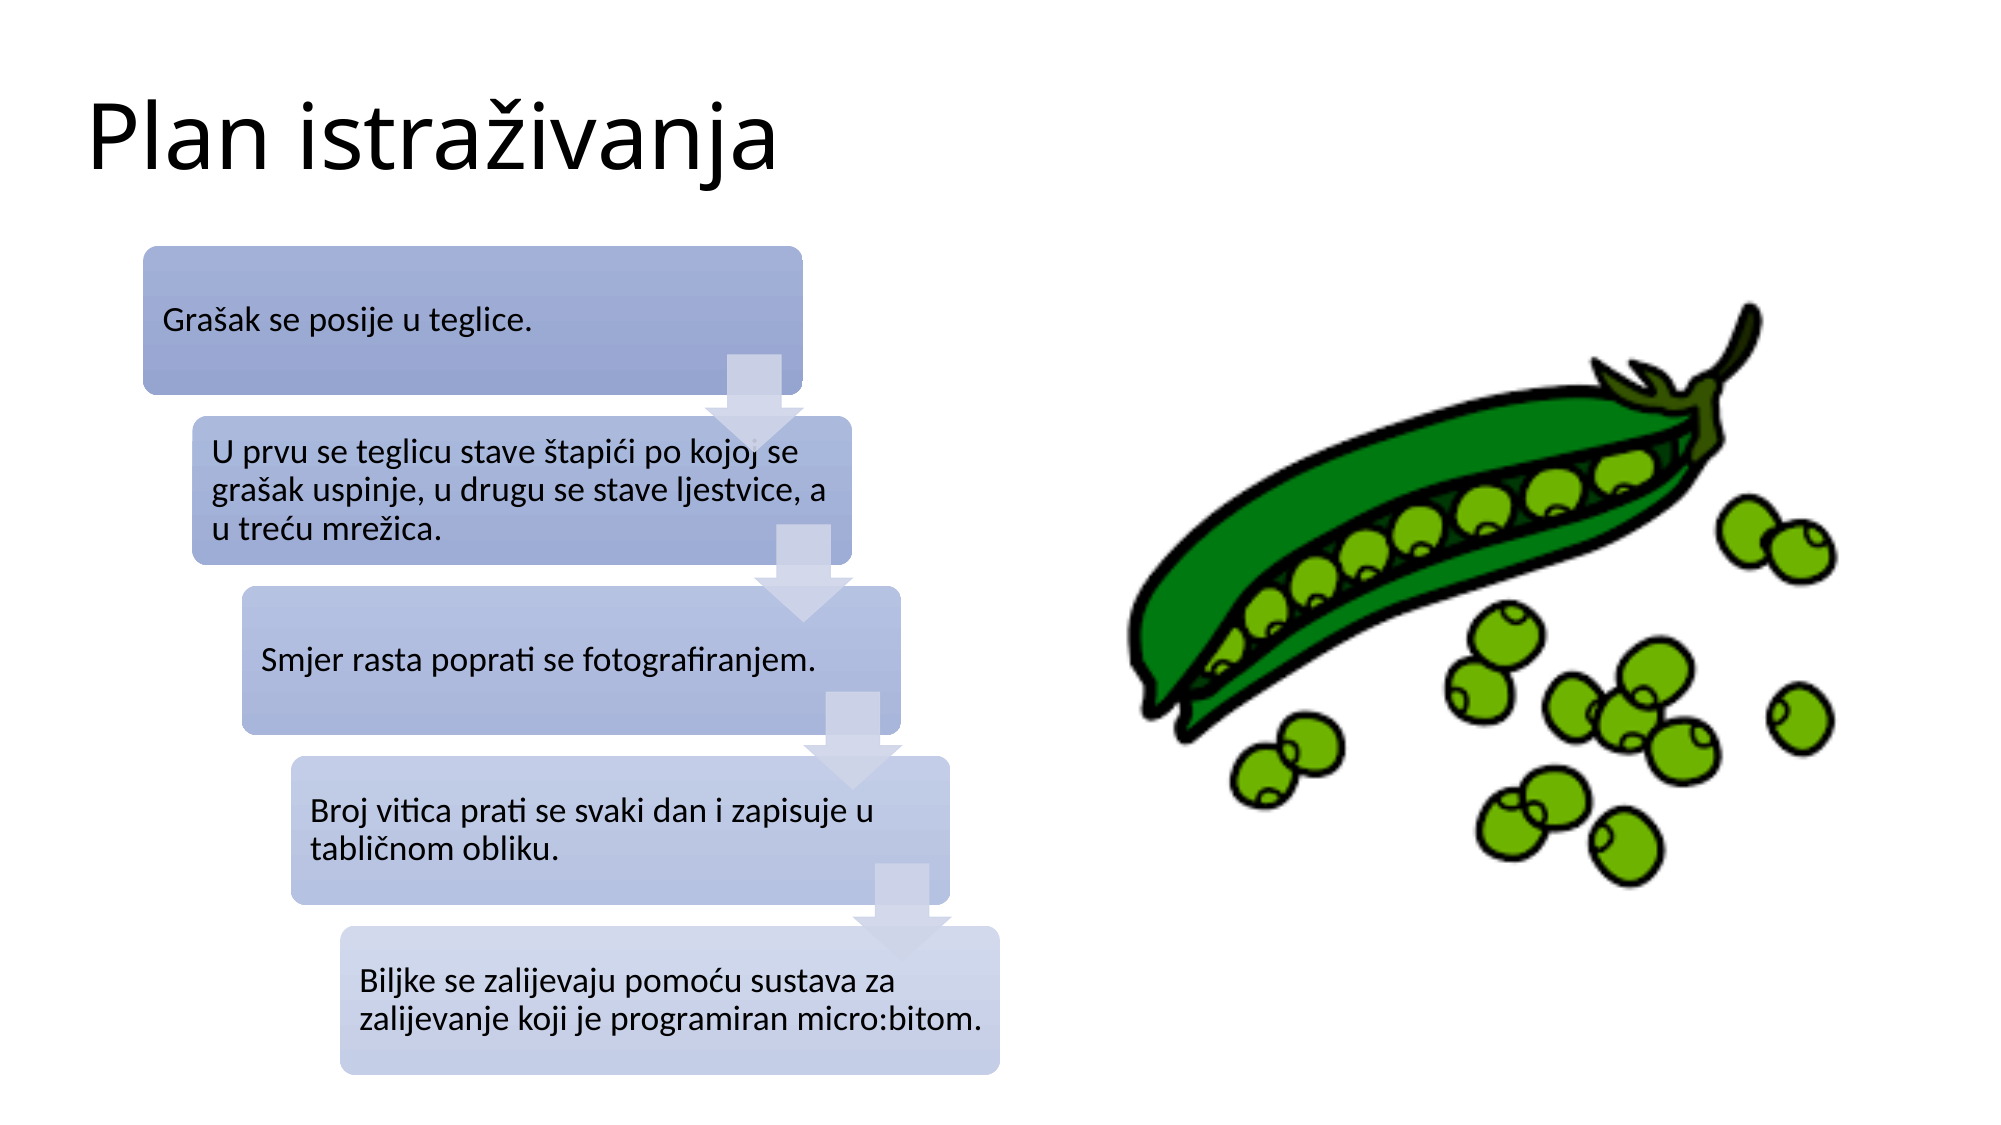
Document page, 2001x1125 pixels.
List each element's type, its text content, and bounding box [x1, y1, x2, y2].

picture [1099, 277, 1867, 896]
title Plan istraživanja [70, 2, 1019, 278]
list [143, 245, 1000, 1075]
